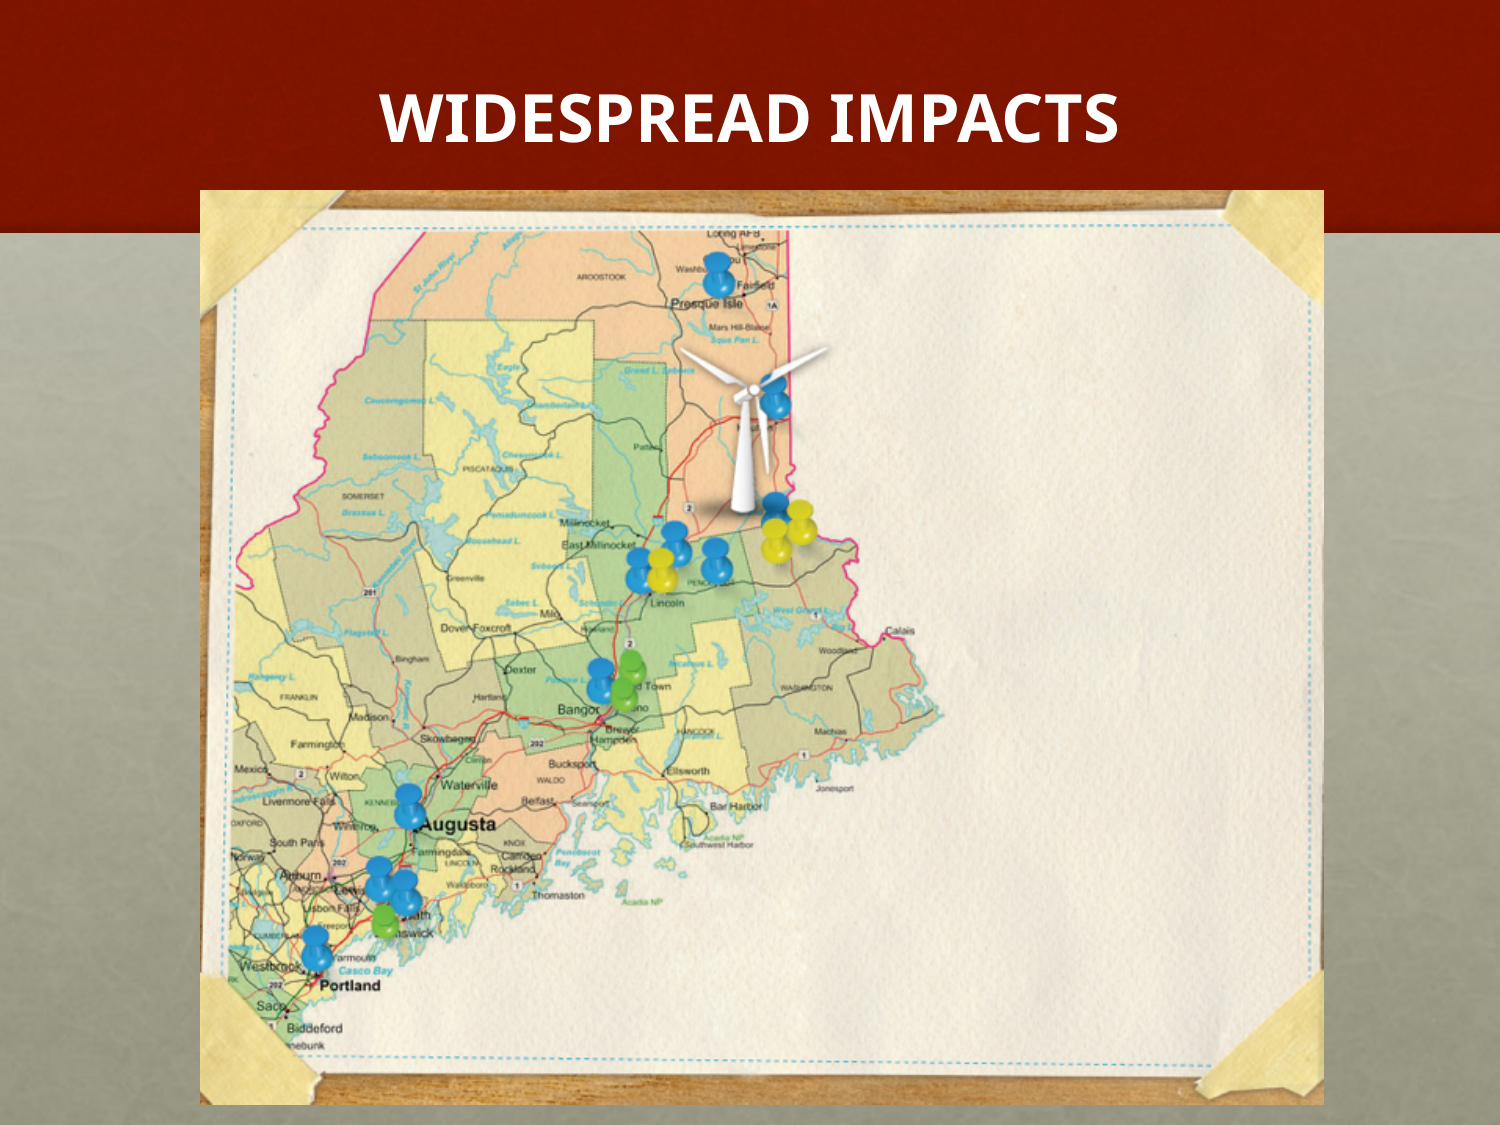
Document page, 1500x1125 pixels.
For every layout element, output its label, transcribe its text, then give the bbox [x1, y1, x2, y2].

title WIDESPREAD IMPACTS [127, 10, 1372, 221]
picture [0, 189, 1500, 1125]
